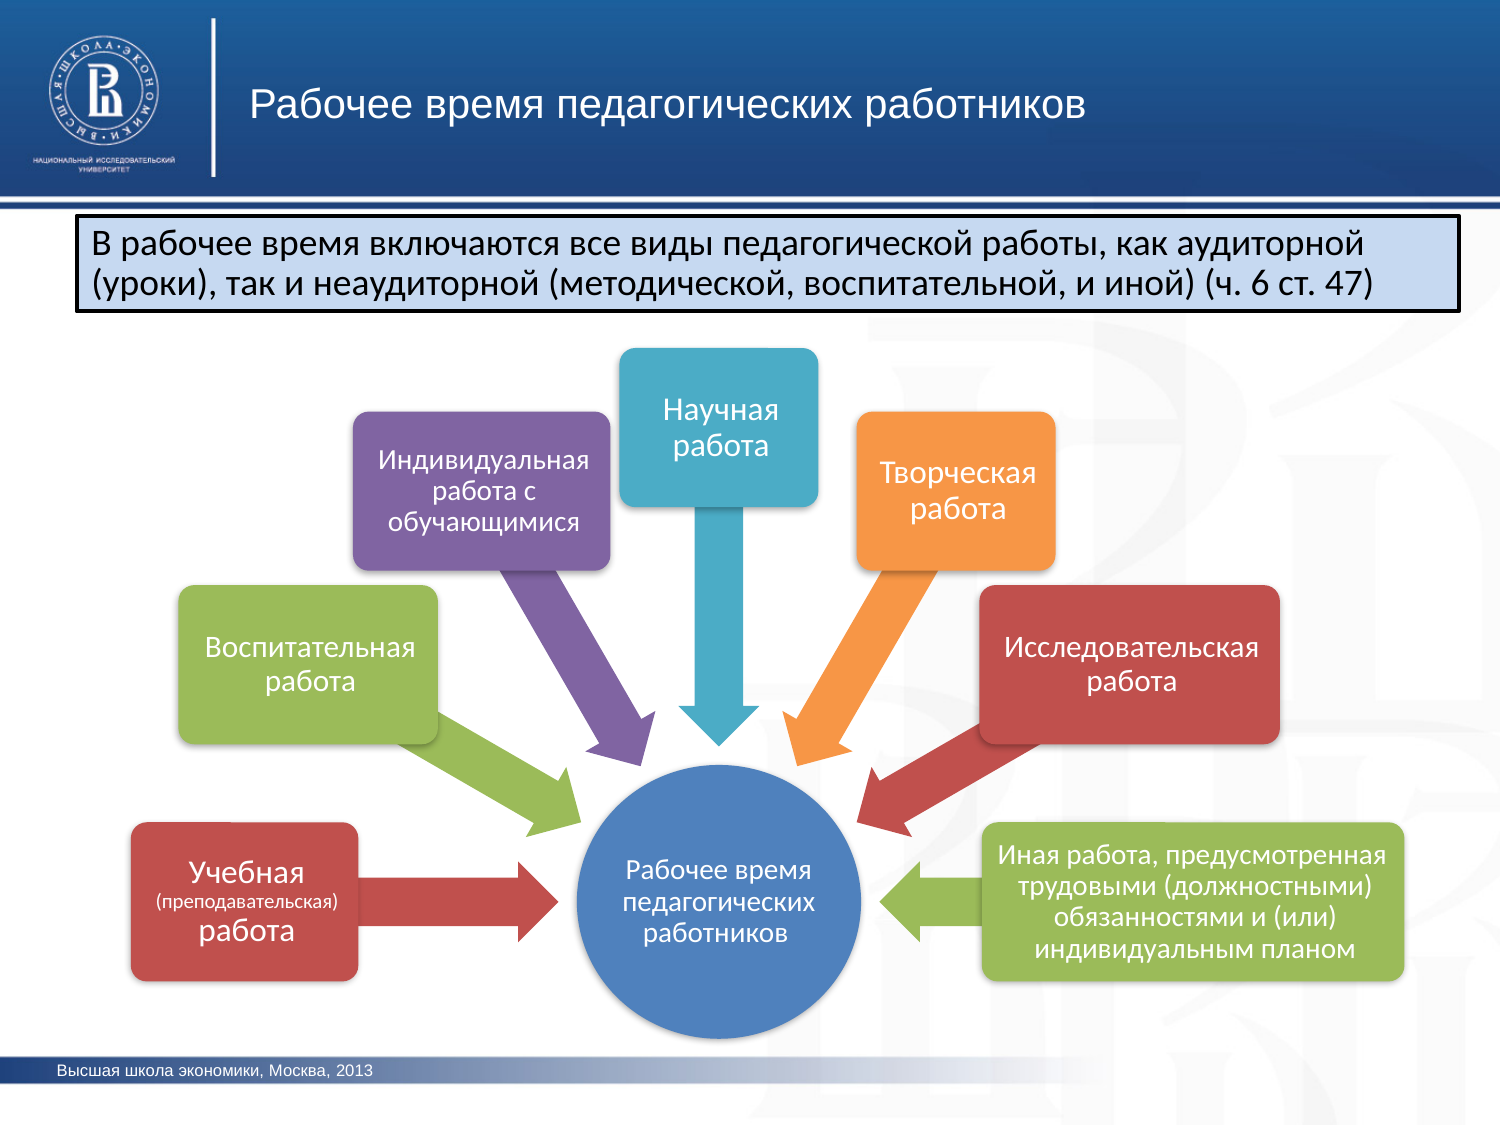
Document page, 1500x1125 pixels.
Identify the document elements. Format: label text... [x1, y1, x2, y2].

picture [0, 0, 1500, 1125]
text_box Рабочее время педагогических работников [234, 27, 1409, 177]
text_box Высшая школа экономики, Москва, 2013 [41, 1052, 722, 1093]
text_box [76, 345, 1459, 1042]
text_box В рабочее время включаются все виды педагогической работы, как аудиторной (уроки), так и неаудиторной (методической, воспитательной, и иной) (ч. 6 ст. 47) [75, 214, 1461, 313]
